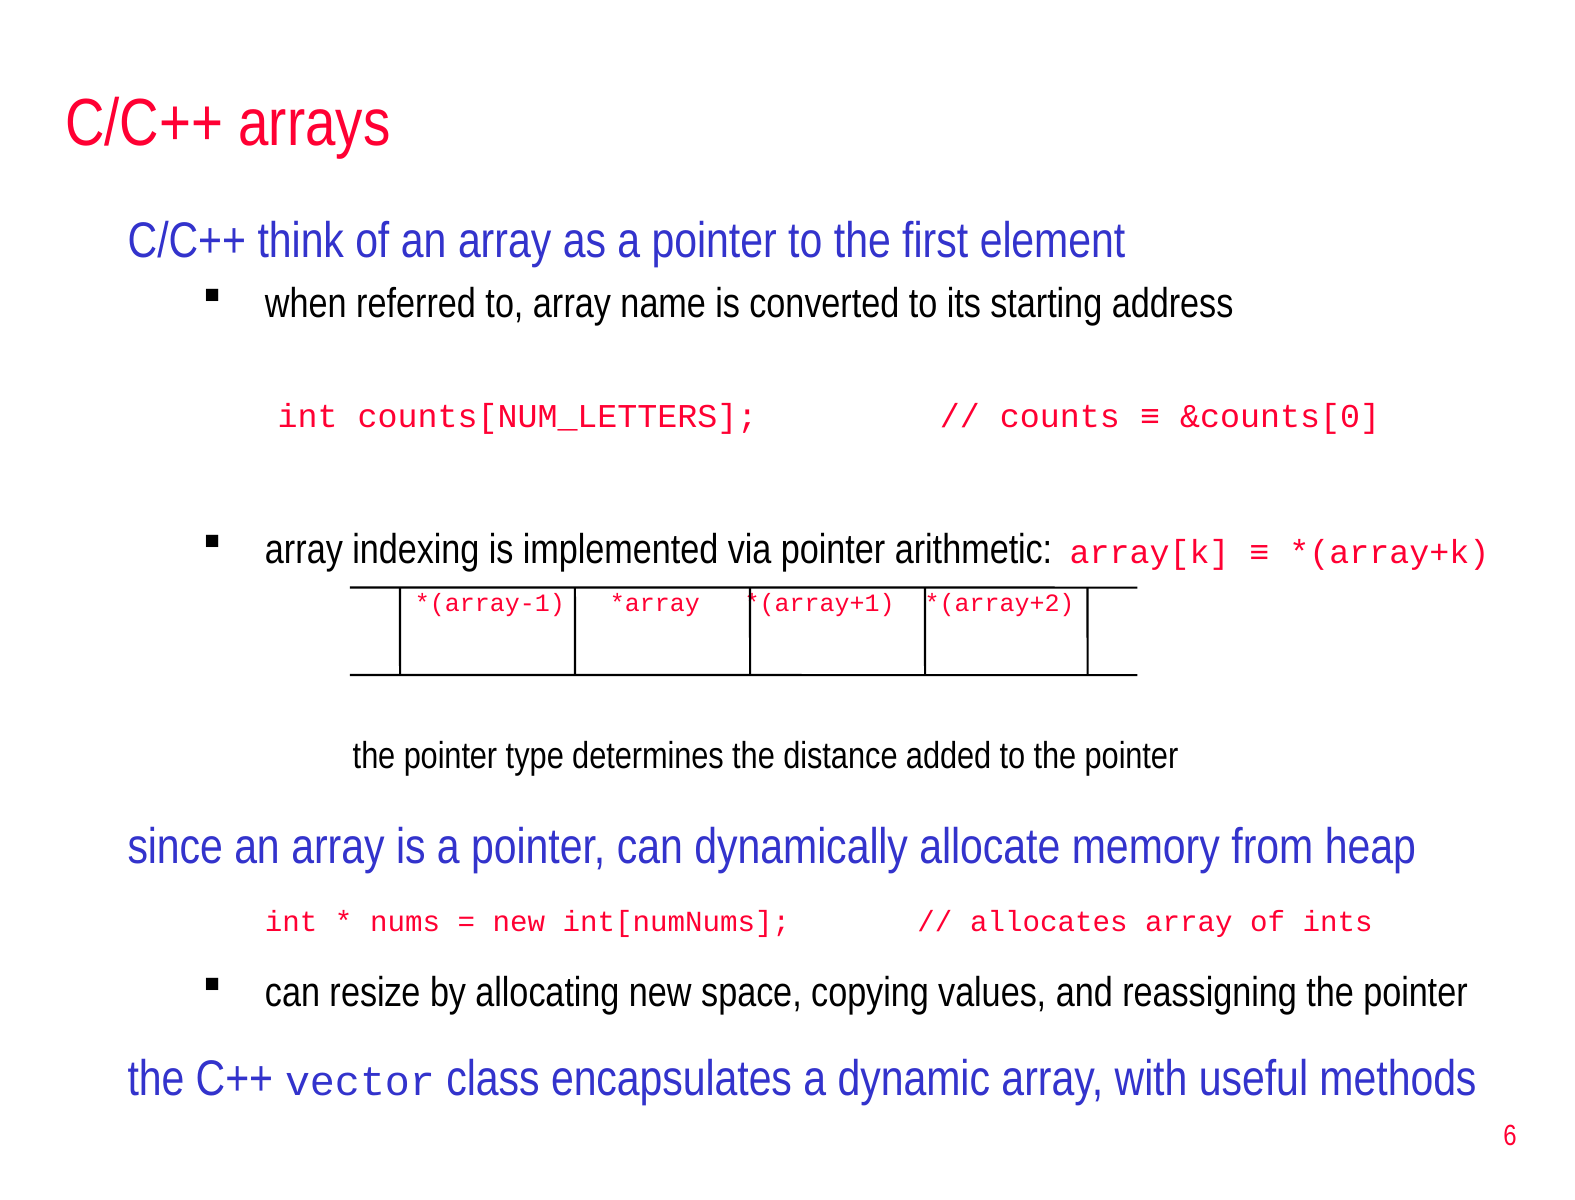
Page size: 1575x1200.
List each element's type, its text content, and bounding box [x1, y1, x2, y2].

slide_number 6 [1203, 1125, 1532, 1174]
list C/C++ think of an array as a pointer to the first element when referred to, array name is converted to its starting address int counts[NUM_LETTERS]; // counts ≡ &counts[0] array indexing is implemented via pointer arithmetic: array[k] ≡ *(array+k) *(array-1) *array *(array+1) *(array+2) the pointer type determines the distance added to the pointer [112, 200, 1541, 763]
title C/C++ arrays [50, 62, 1538, 175]
text_box since an array is a pointer, can dynamically allocate memory from heap int * nums = new int[numNums]; // allocates array of ints can resize by allocating new space, copying values, and reassigning the pointer the C++ vector class encapsulates a dynamic array, with useful methods [112, 812, 1540, 1125]
